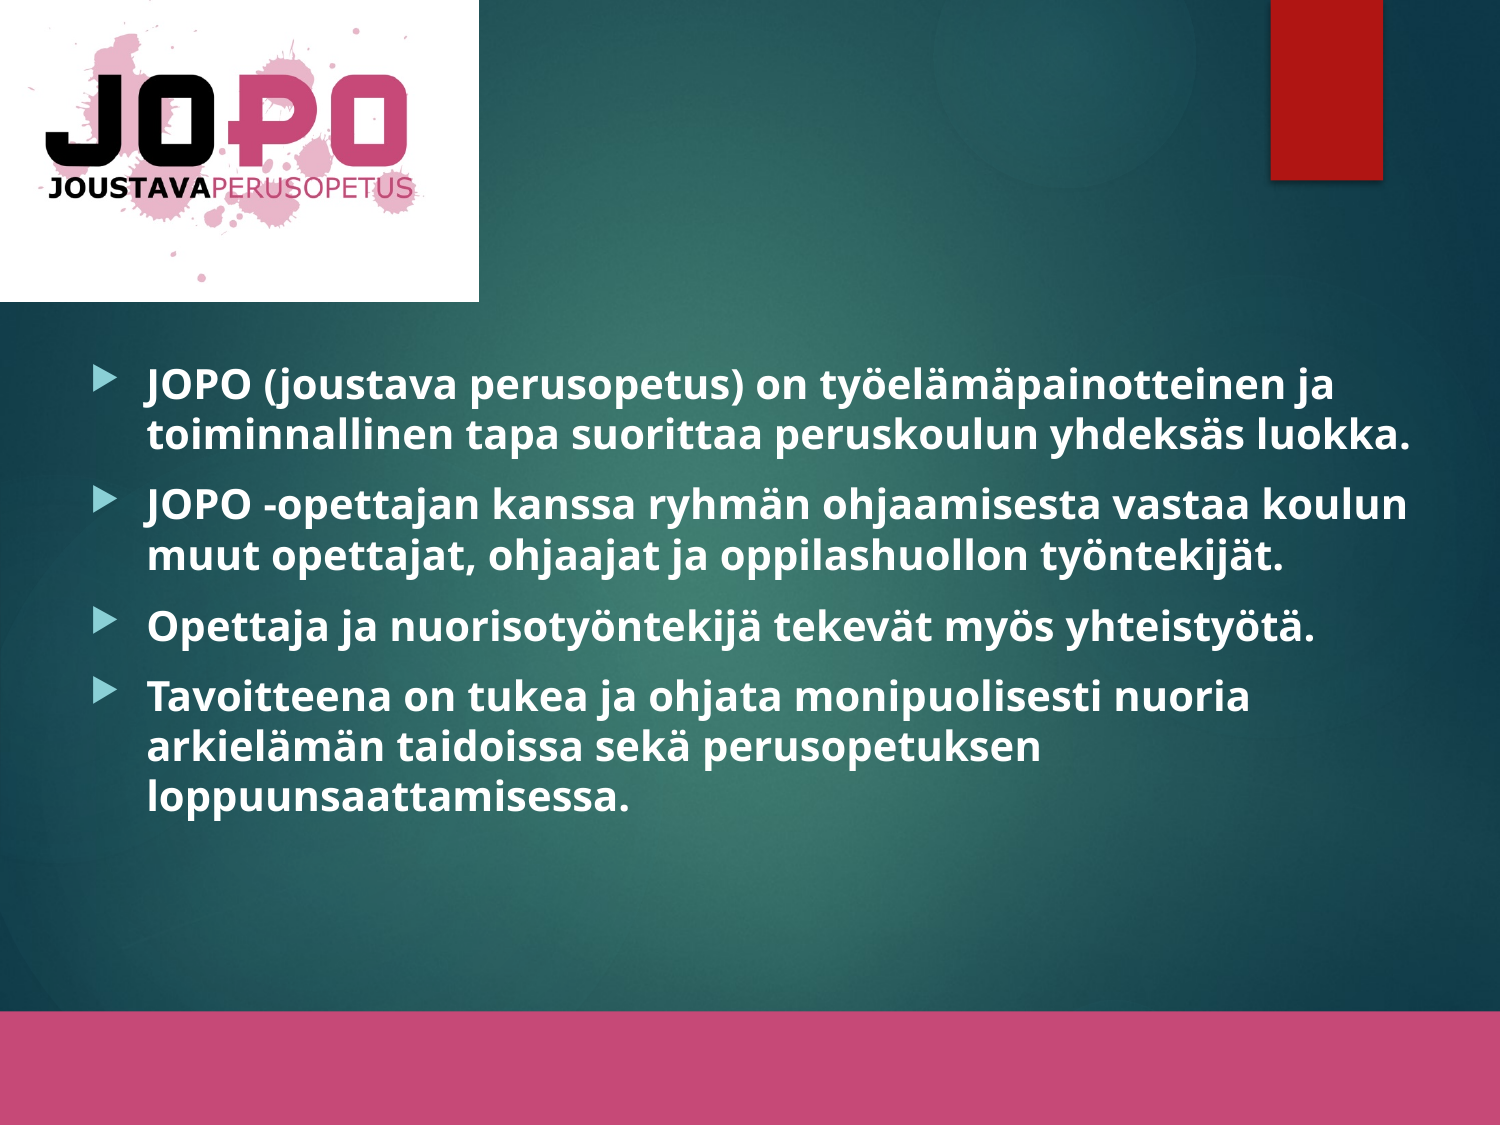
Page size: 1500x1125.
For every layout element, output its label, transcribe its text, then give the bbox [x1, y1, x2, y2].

list JOPO (joustava perusopetus) on työelämäpainotteinen ja toiminnallinen tapa suorittaa peruskoulun yhdeksäs luokka. JOPO -opettajan kanssa ryhmän ohjaamisesta vastaa koulun muut opettajat, ohjaajat ja oppilashuollon työntekijät. Opettaja ja nuorisotyöntekijä tekevät myös yhteistyötä. Tavoitteena on tukea ja ohjata monipuolisesti nuoria arkielämän taidoissa sekä perusopetuksen loppuunsaattamisessa. [75, 350, 1436, 1005]
picture [0, 0, 1500, 1011]
